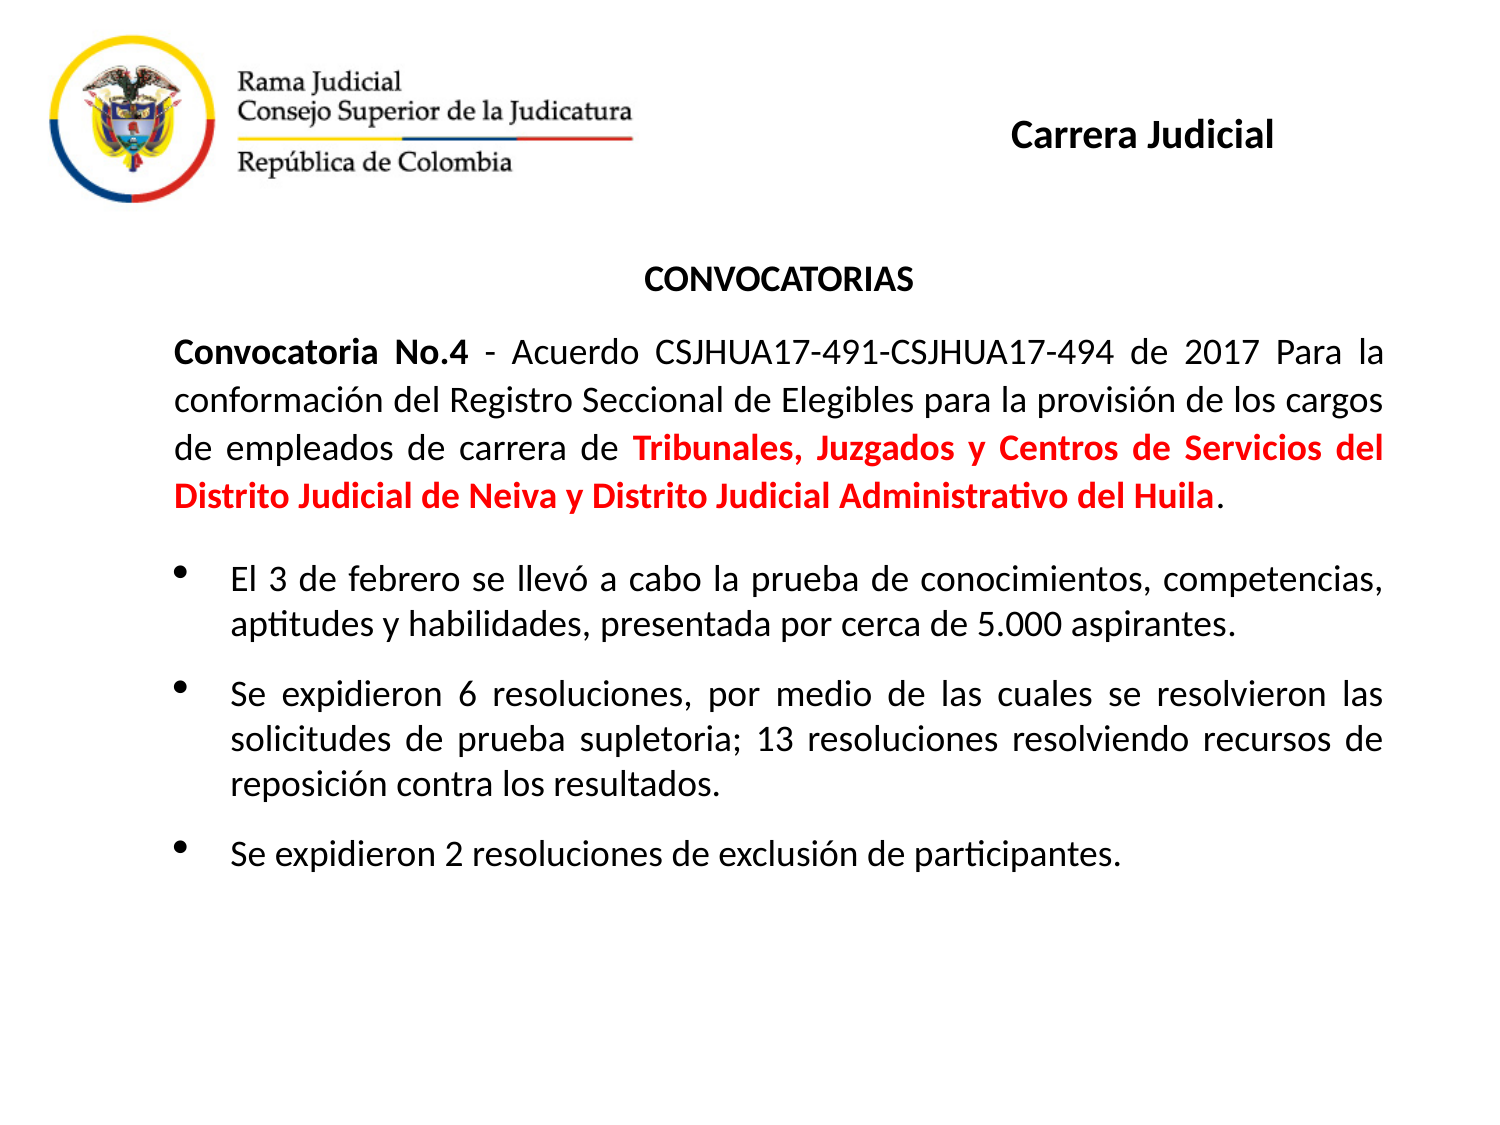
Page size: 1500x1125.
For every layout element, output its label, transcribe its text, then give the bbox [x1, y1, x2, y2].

title Carrera Judicial [856, 72, 1365, 168]
text_box CONVOCATORIAS Convocatoria No.4 - Acuerdo CSJHUA17-491-CSJHUA17-494 de 2017 Para la conformación del Registro Seccional de Elegibles para la provisión de los cargos de empleados de carrera de Tribunales, Juzgados y Centros de Servicios del Distrito Judicial de Neiva y Distrito Judicial Administrativo del Huila. El 3 de febrero se llevó a cabo la prueba de conocimientos, competencias, aptitudes y habilidades, presentada por cerca de 5.000 aspirantes. Se expidieron 6 resoluciones, por medio de las cuales se resolvieron las solicitudes de prueba supletoria; 13 resoluciones resolviendo recursos de reposición contra los resultados. Se expidieron 2 resoluciones de exclusión de participantes. [159, 243, 1400, 882]
picture [37, 18, 647, 221]
